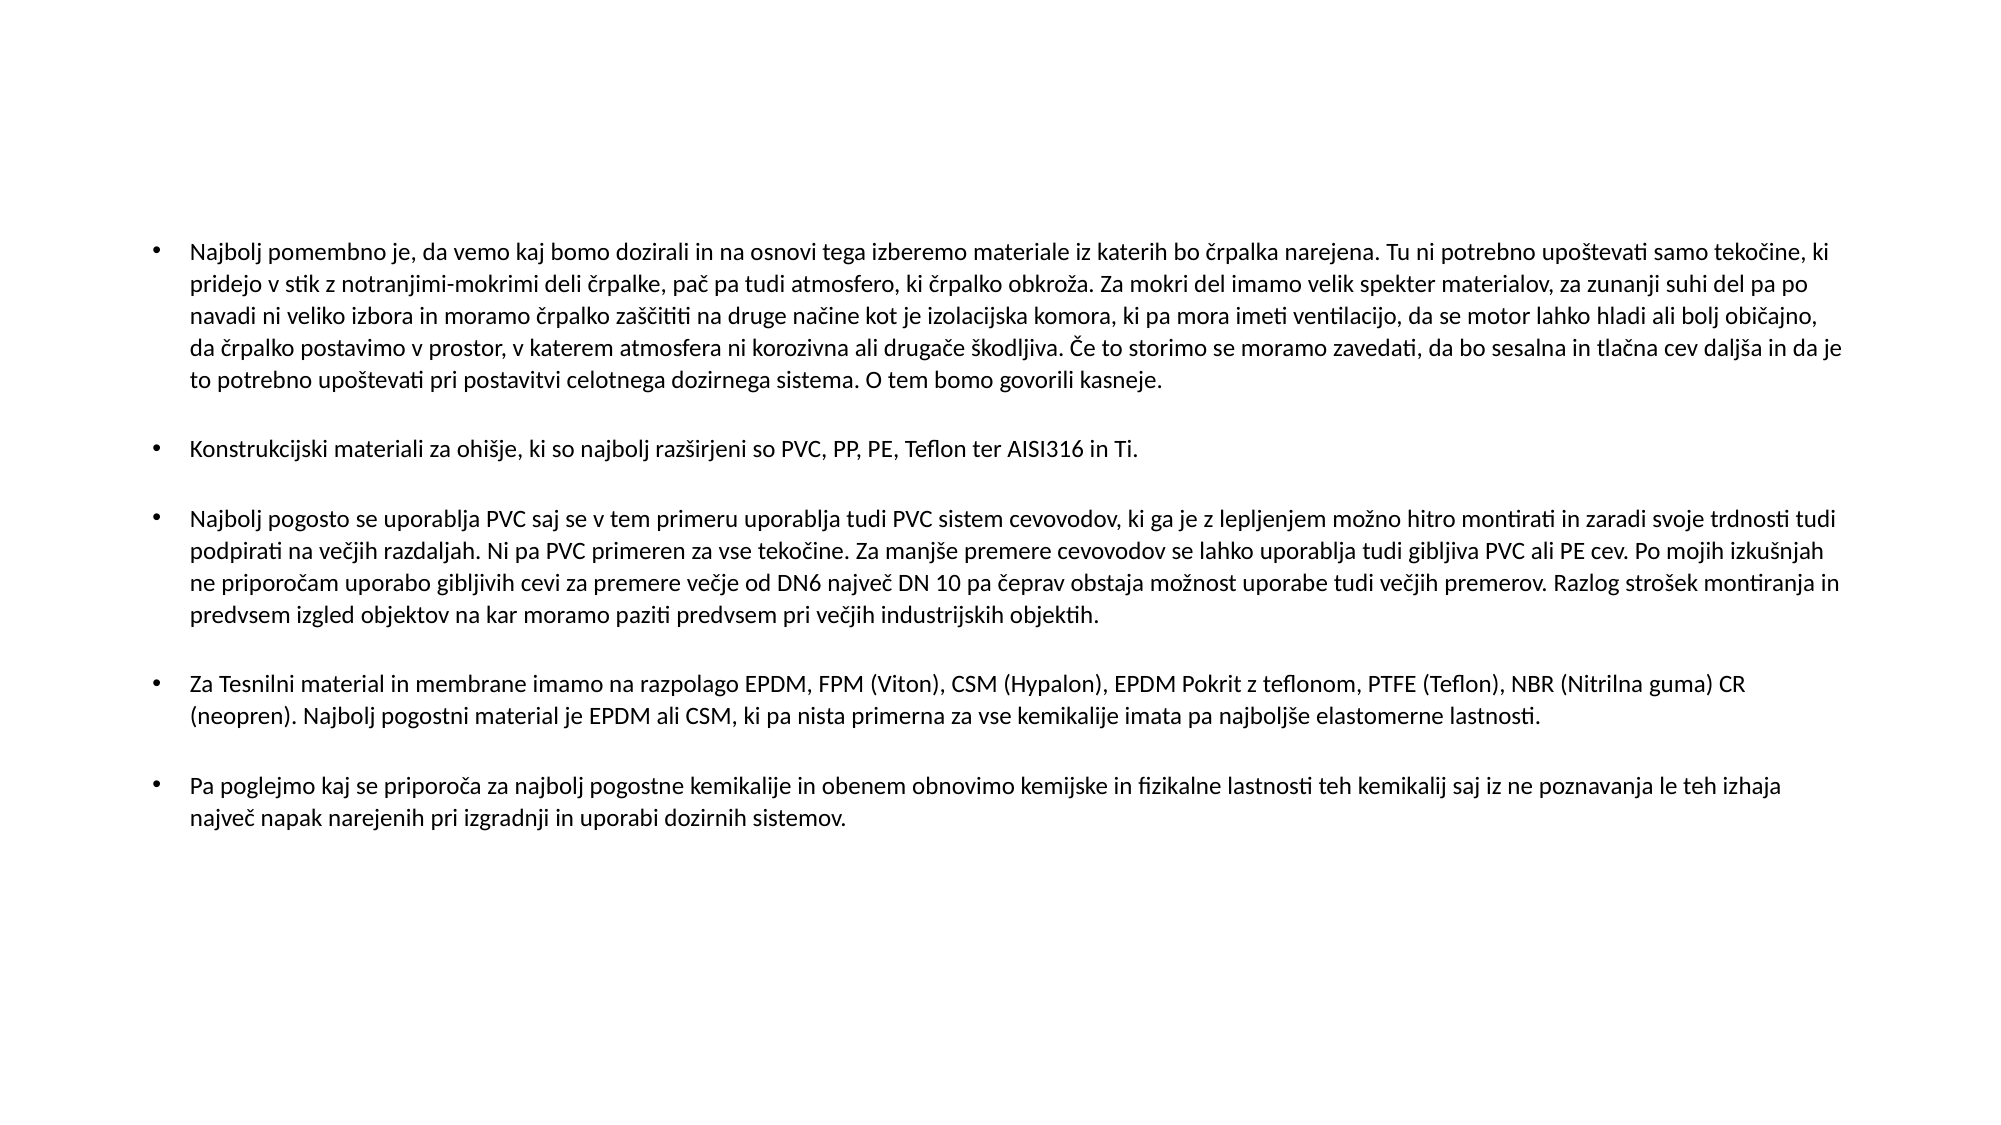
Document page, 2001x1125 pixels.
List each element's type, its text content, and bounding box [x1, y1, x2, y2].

list Najbolj pomembno je, da vemo kaj bomo dozirali in na osnovi tega izberemo materiale iz katerih bo črpalka narejena. Tu ni potrebno upoštevati samo tekočine, ki pridejo v stik z notranjimi-mokrimi deli črpalke, pač pa tudi atmosfero, ki črpalko obkroža. Za mokri del imamo velik spekter materialov, za zunanji suhi del pa po navadi ni veliko izbora in moramo črpalko zaščititi na druge načine kot je izolacijska komora, ki pa mora imeti ventilacijo, da se motor lahko hladi ali bolj običajno, da črpalko postavimo v prostor, v katerem atmosfera ni korozivna ali drugače škodljiva. Če to storimo se moramo zavedati, da bo sesalna in tlačna cev daljša in da je to potrebno upoštevati pri postavitvi celotnega dozirnega sistema. O tem bomo govorili kasneje. Konstrukcijski materiali za ohišje, ki so najbolj razširjeni so PVC, PP, PE, Teflon ter AISI316 in Ti. Najbolj pogosto se uporablja PVC saj se v tem primeru uporablja tudi PVC sistem cevovodov, ki ga je z lepljenjem možno hitro montirati in zaradi svoje trdnosti tudi podpirati na večjih razdaljah. Ni pa PVC primeren za vse tekočine. Za manjše premere cevovodov se lahko uporablja tudi gibljiva PVC ali PE cev. Po mojih izkušnjah ne priporočam uporabo gibljivih cevi za premere večje od DN6 največ DN 10 pa čeprav obstaja možnost uporabe tudi večjih premerov. Razlog strošek montiranja in predvsem izgled objektov na kar moramo paziti predvsem pri večjih industrijskih objektih. Za Tesnilni material in membrane imamo na razpolago EPDM, FPM (Viton), CSM (Hypalon), EPDM Pokrit z teflonom, PTFE (Teflon), NBR (Nitrilna guma) CR (neopren). Najbolj pogostni material je EPDM ali CSM, ki pa nista primerna za vse kemikalije imata pa najboljše elastomerne lastnosti. Pa poglejmo kaj se priporoča za najbolj pogostne kemikalije in obenem obnovimo kemijske in fizikalne lastnosti teh kemikalij saj iz ne poznavanja le teh izhaja največ napak narejenih pri izgradnji in uporabi dozirnih sistemov. [137, 225, 1863, 940]
